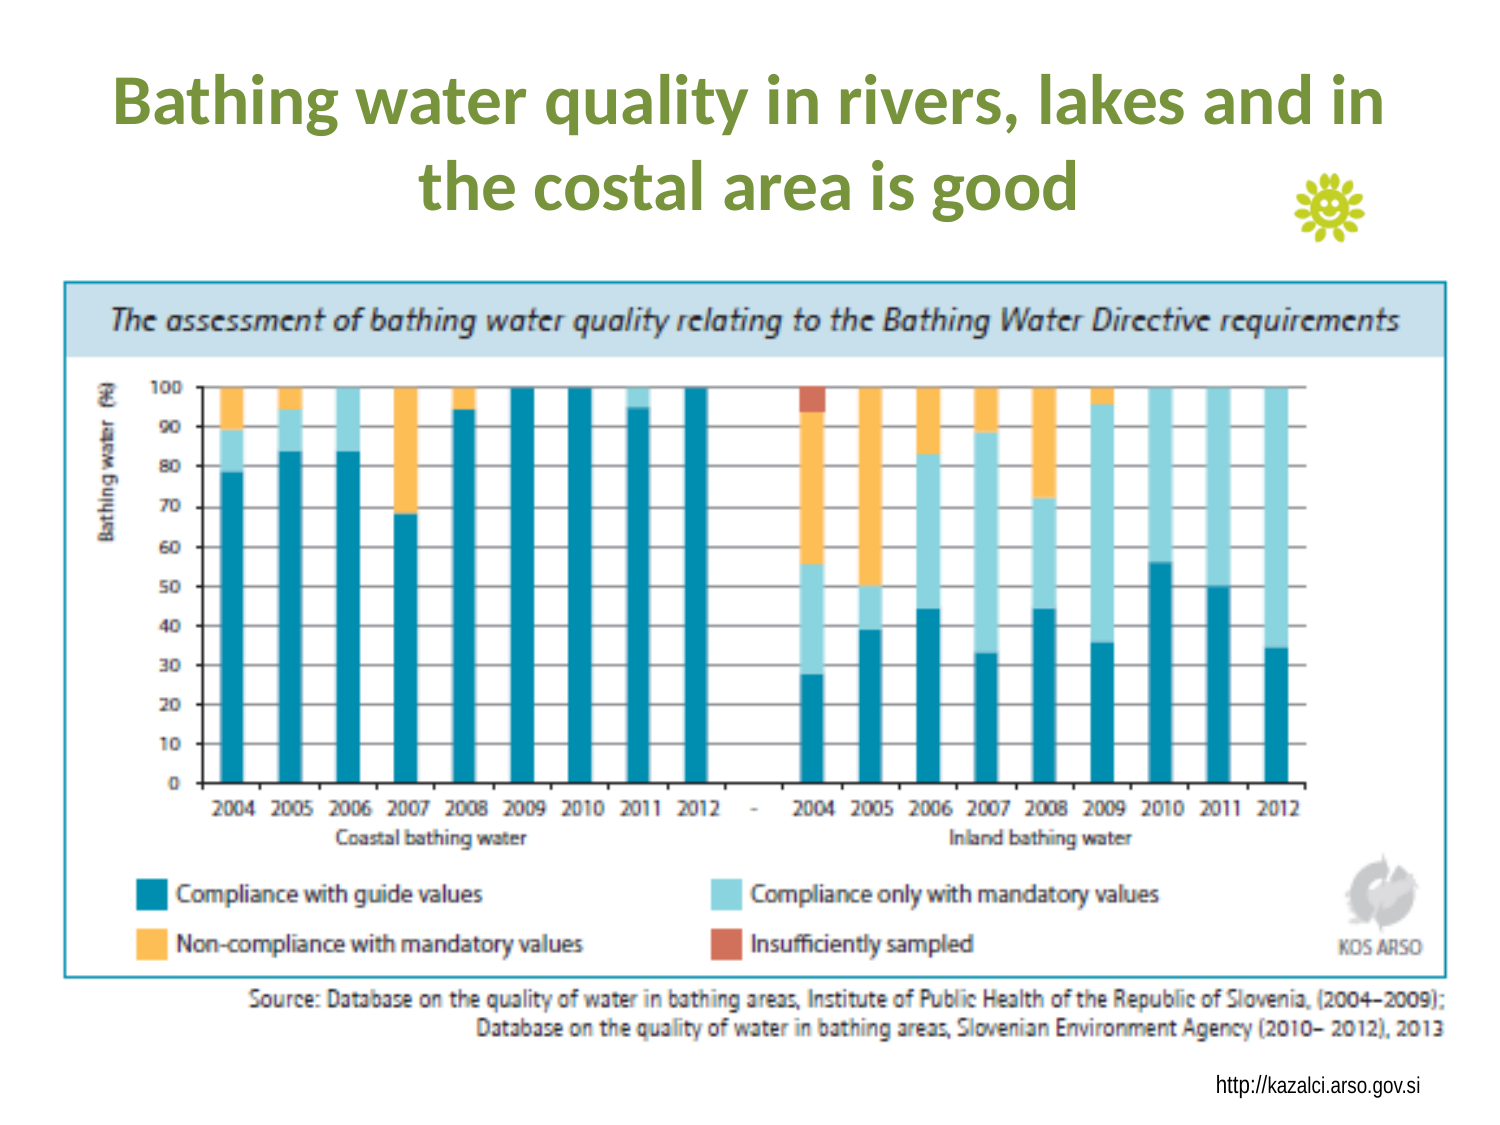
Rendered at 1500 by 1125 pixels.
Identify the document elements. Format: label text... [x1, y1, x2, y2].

picture [41, 253, 1471, 1058]
picture [1281, 172, 1378, 248]
title Bathing water quality in rivers, lakes and in the costal area is good [75, 45, 1425, 233]
text_box http://kazalci.arso.gov.si [1201, 1065, 1436, 1106]
